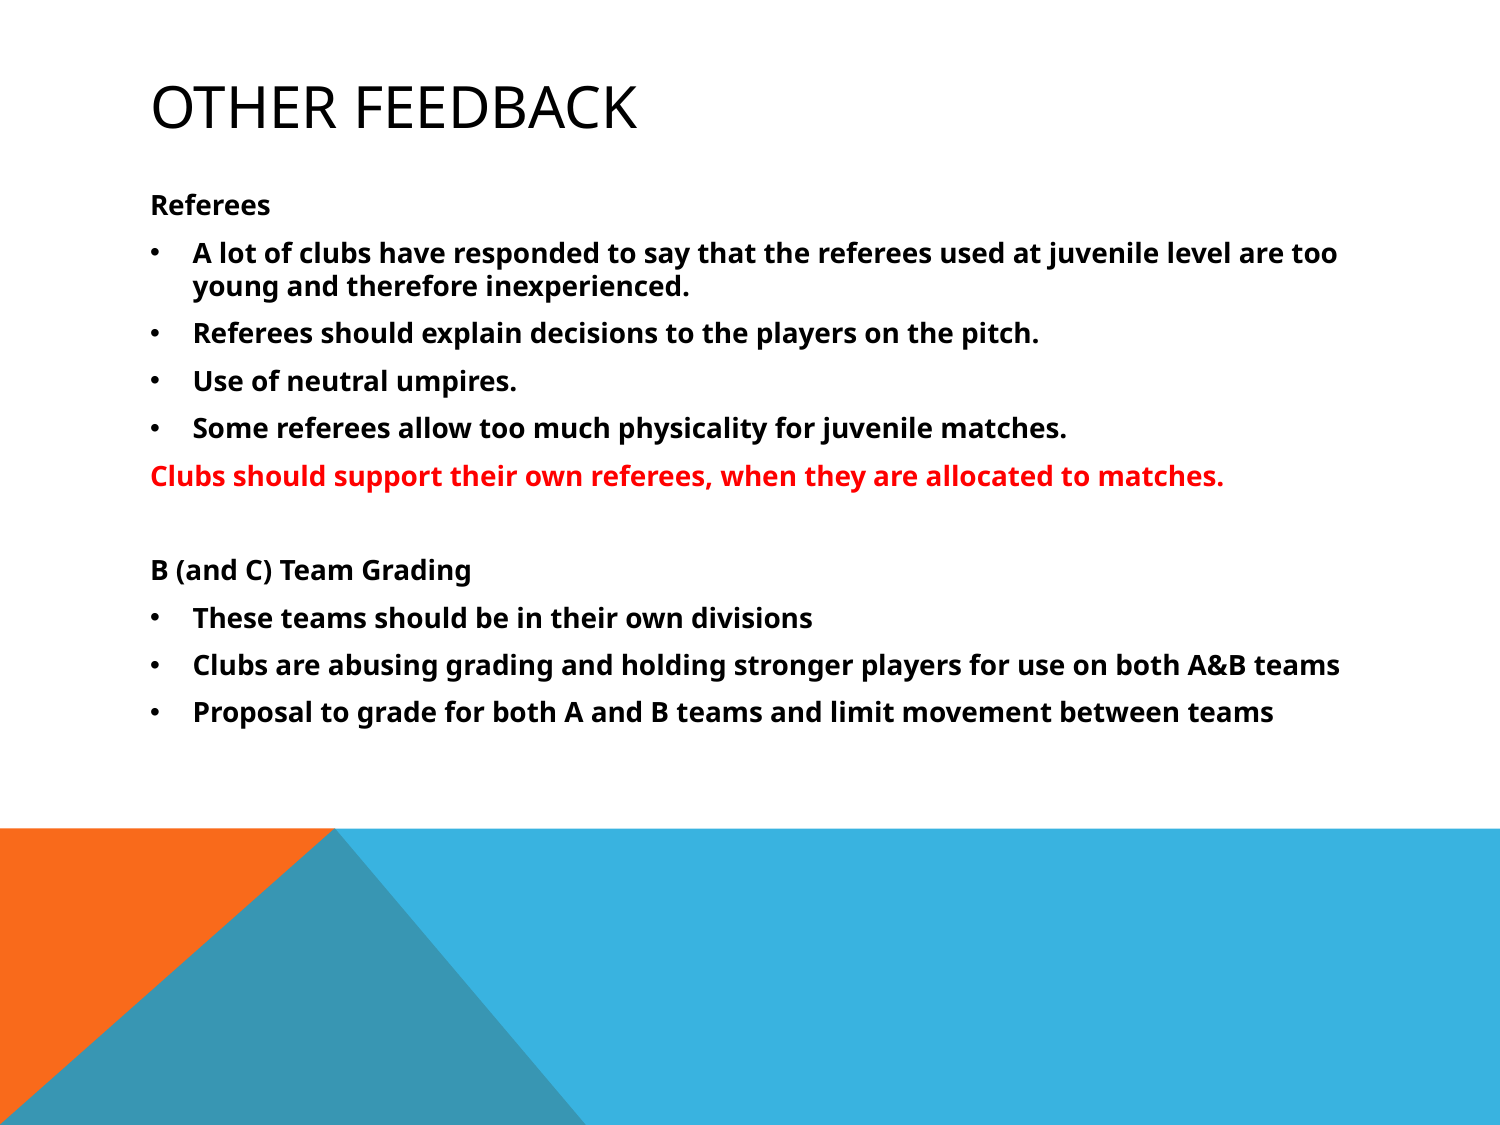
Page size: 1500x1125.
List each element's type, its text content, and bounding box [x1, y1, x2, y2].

list Referees A lot of clubs have responded to say that the referees used at juvenile level are too young and therefore inexperienced. Referees should explain decisions to the players on the pitch. Use of neutral umpires. Some referees allow too much physicality for juvenile matches. Clubs should support their own referees, when they are allocated to matches. B (and C) Team Grading These teams should be in their own divisions Clubs are abusing grading and holding stronger players for use on both A&B teams Proposal to grade for both A and B teams and limit movement between teams [135, 180, 1369, 768]
title OTHER FEEDBACK [135, 60, 1369, 150]
